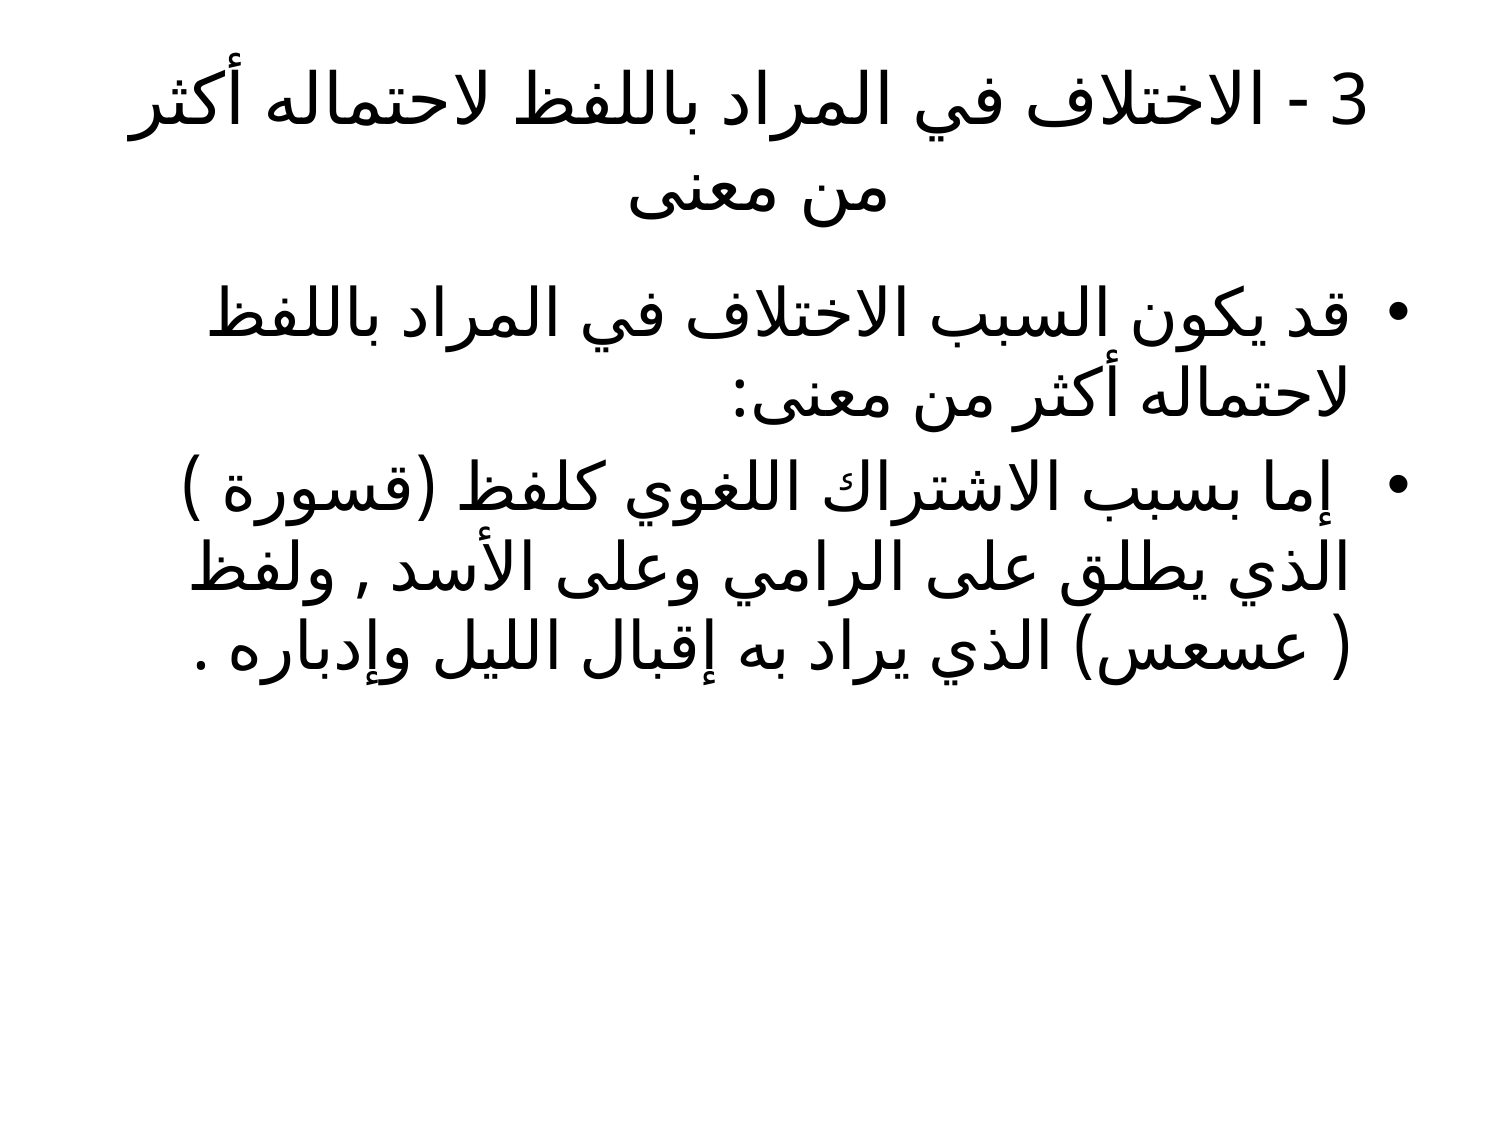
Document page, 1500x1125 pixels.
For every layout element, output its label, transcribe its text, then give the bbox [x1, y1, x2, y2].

list قد يكون السبب الاختلاف في المراد باللفظ لاحتماله أكثر من معنى: إما بسبب الاشتراك اللغوي كلفظ (قسورة ) الذي يطلق على الرامي وعلى الأسد , ولفظ ( عسعس) الذي يراد به إقبال الليل وإدباره . [75, 262, 1425, 1005]
title 3 - الاختلاف في المراد باللفظ لاحتماله أكثر من معنى [75, 45, 1425, 233]
